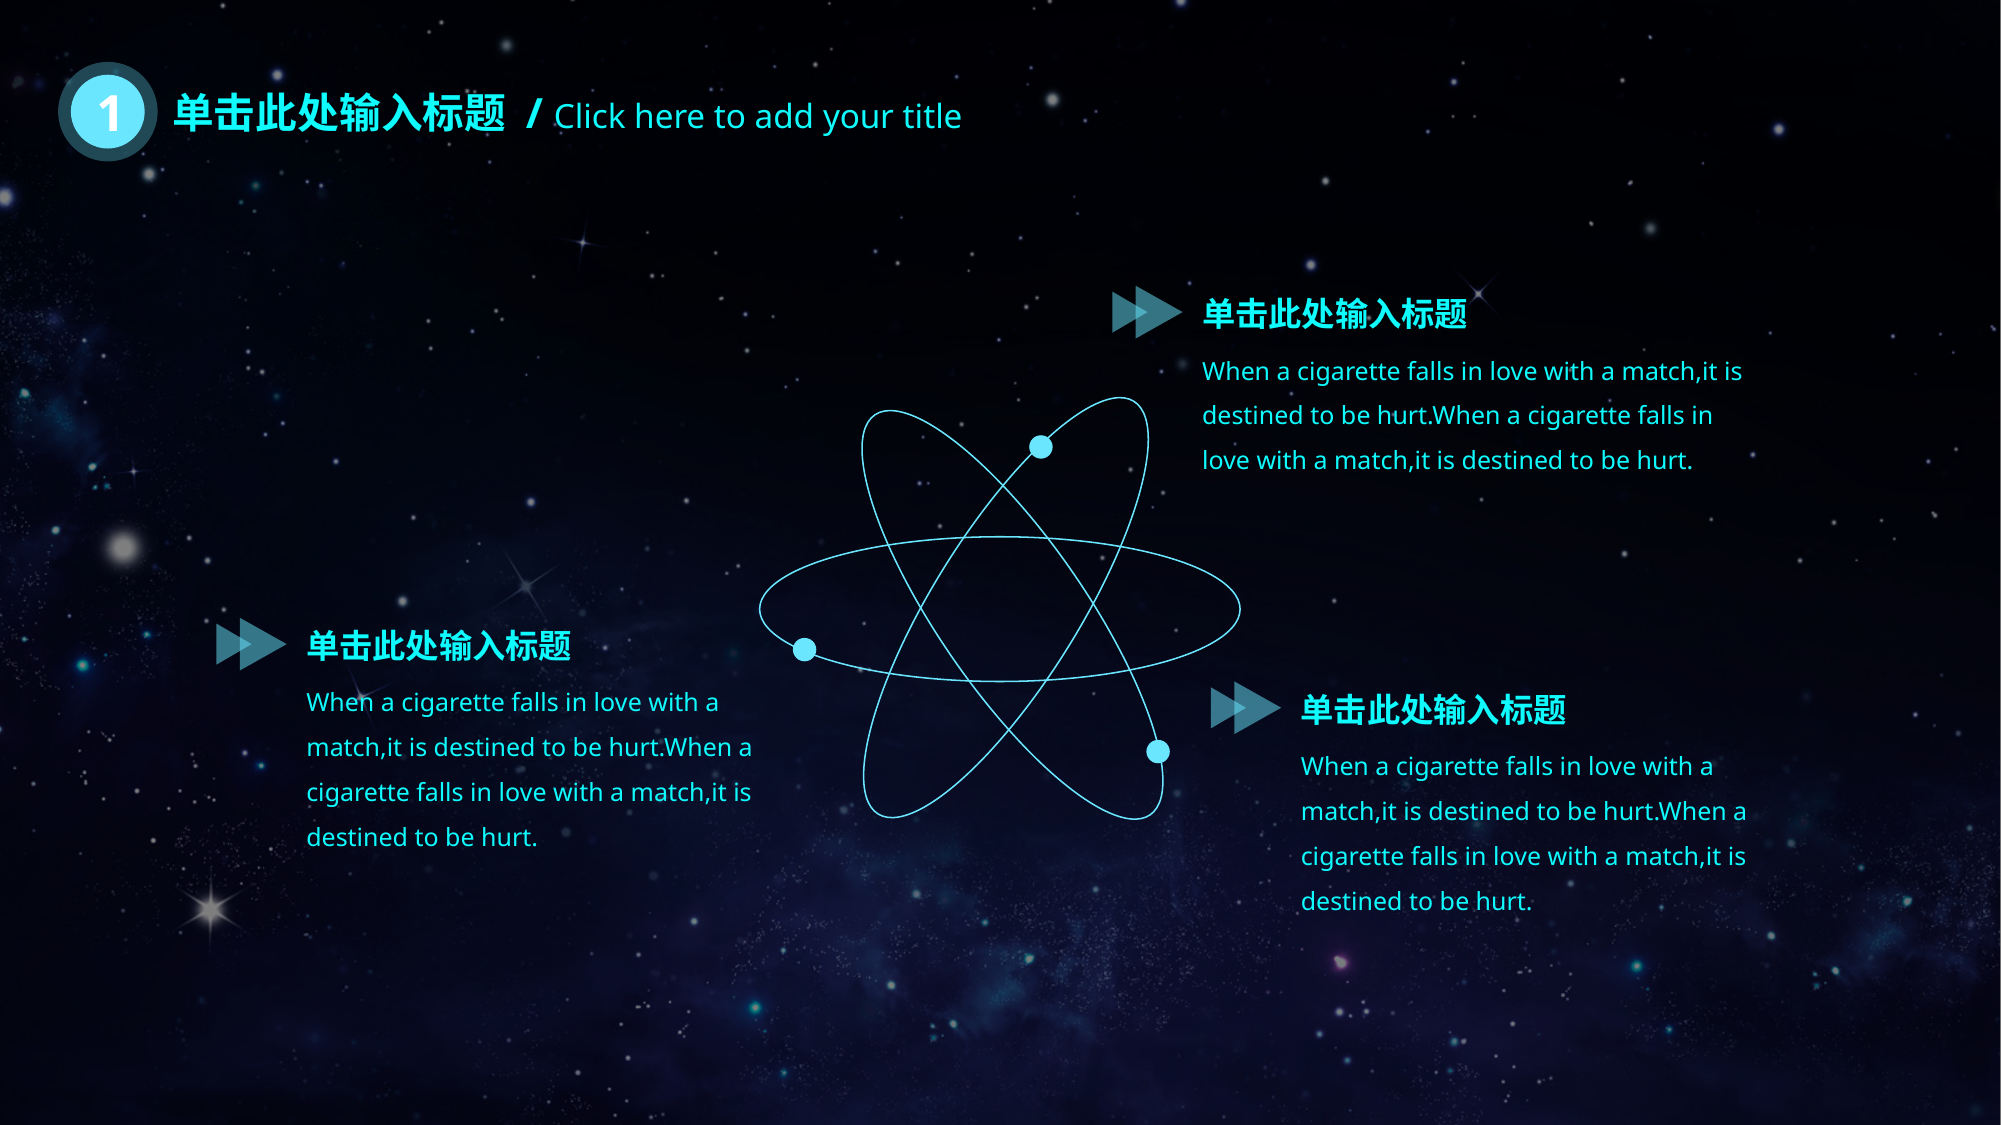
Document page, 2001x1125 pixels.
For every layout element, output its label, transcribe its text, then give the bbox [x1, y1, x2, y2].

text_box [1112, 285, 1761, 484]
picture [0, 0, 2001, 1125]
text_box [1210, 681, 1809, 925]
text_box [759, 364, 1241, 858]
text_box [216, 617, 815, 862]
text_box 单击此处输入标题 / Click here to add your title [158, 78, 1017, 144]
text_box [58, 61, 158, 162]
